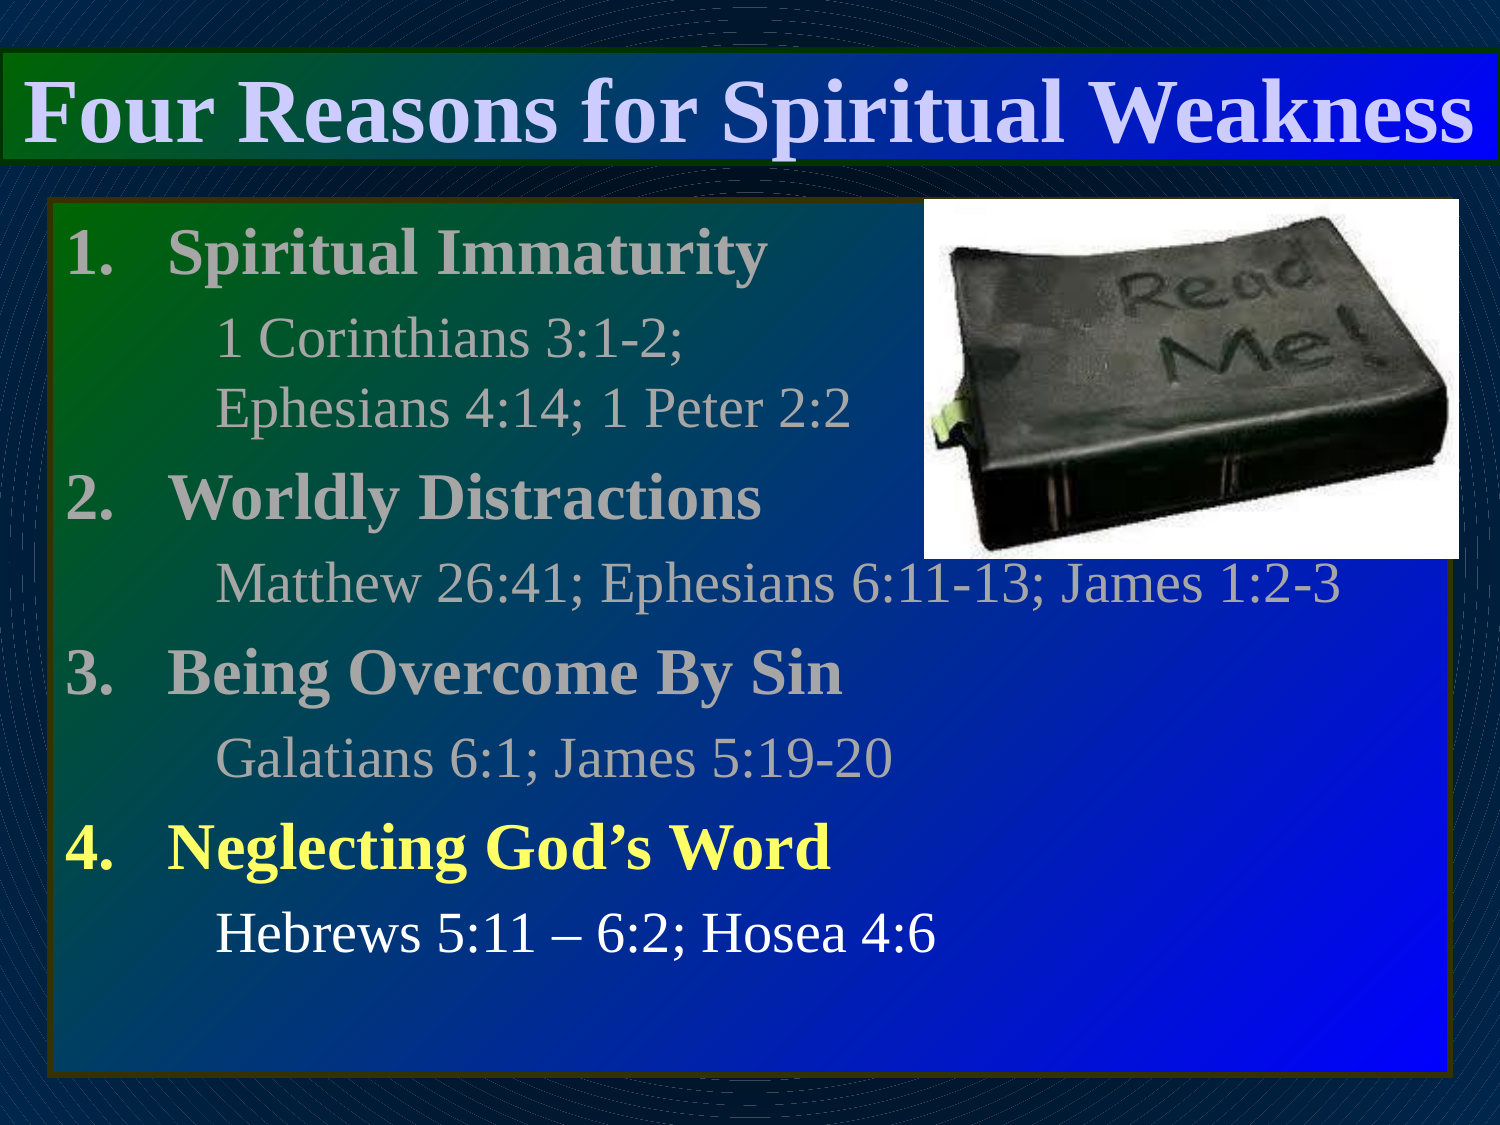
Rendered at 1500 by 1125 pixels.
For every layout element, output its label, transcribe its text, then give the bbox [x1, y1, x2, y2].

title Four Reasons for Spiritual Weakness [0, 47, 1500, 166]
list Spiritual Immaturity 1 Corinthians 3:1-2; Ephesians 4:14; 1 Peter 2:2 Worldly Distractions Matthew 26:41; Ephesians 6:11-13; James 1:2-3 Being Overcome By Sin Galatians 6:1; James 5:19-20 Neglecting God’s Word Hebrews 5:11 – 6:2; Hosea 4:6 [47, 197, 1453, 1078]
picture [924, 199, 1459, 559]
